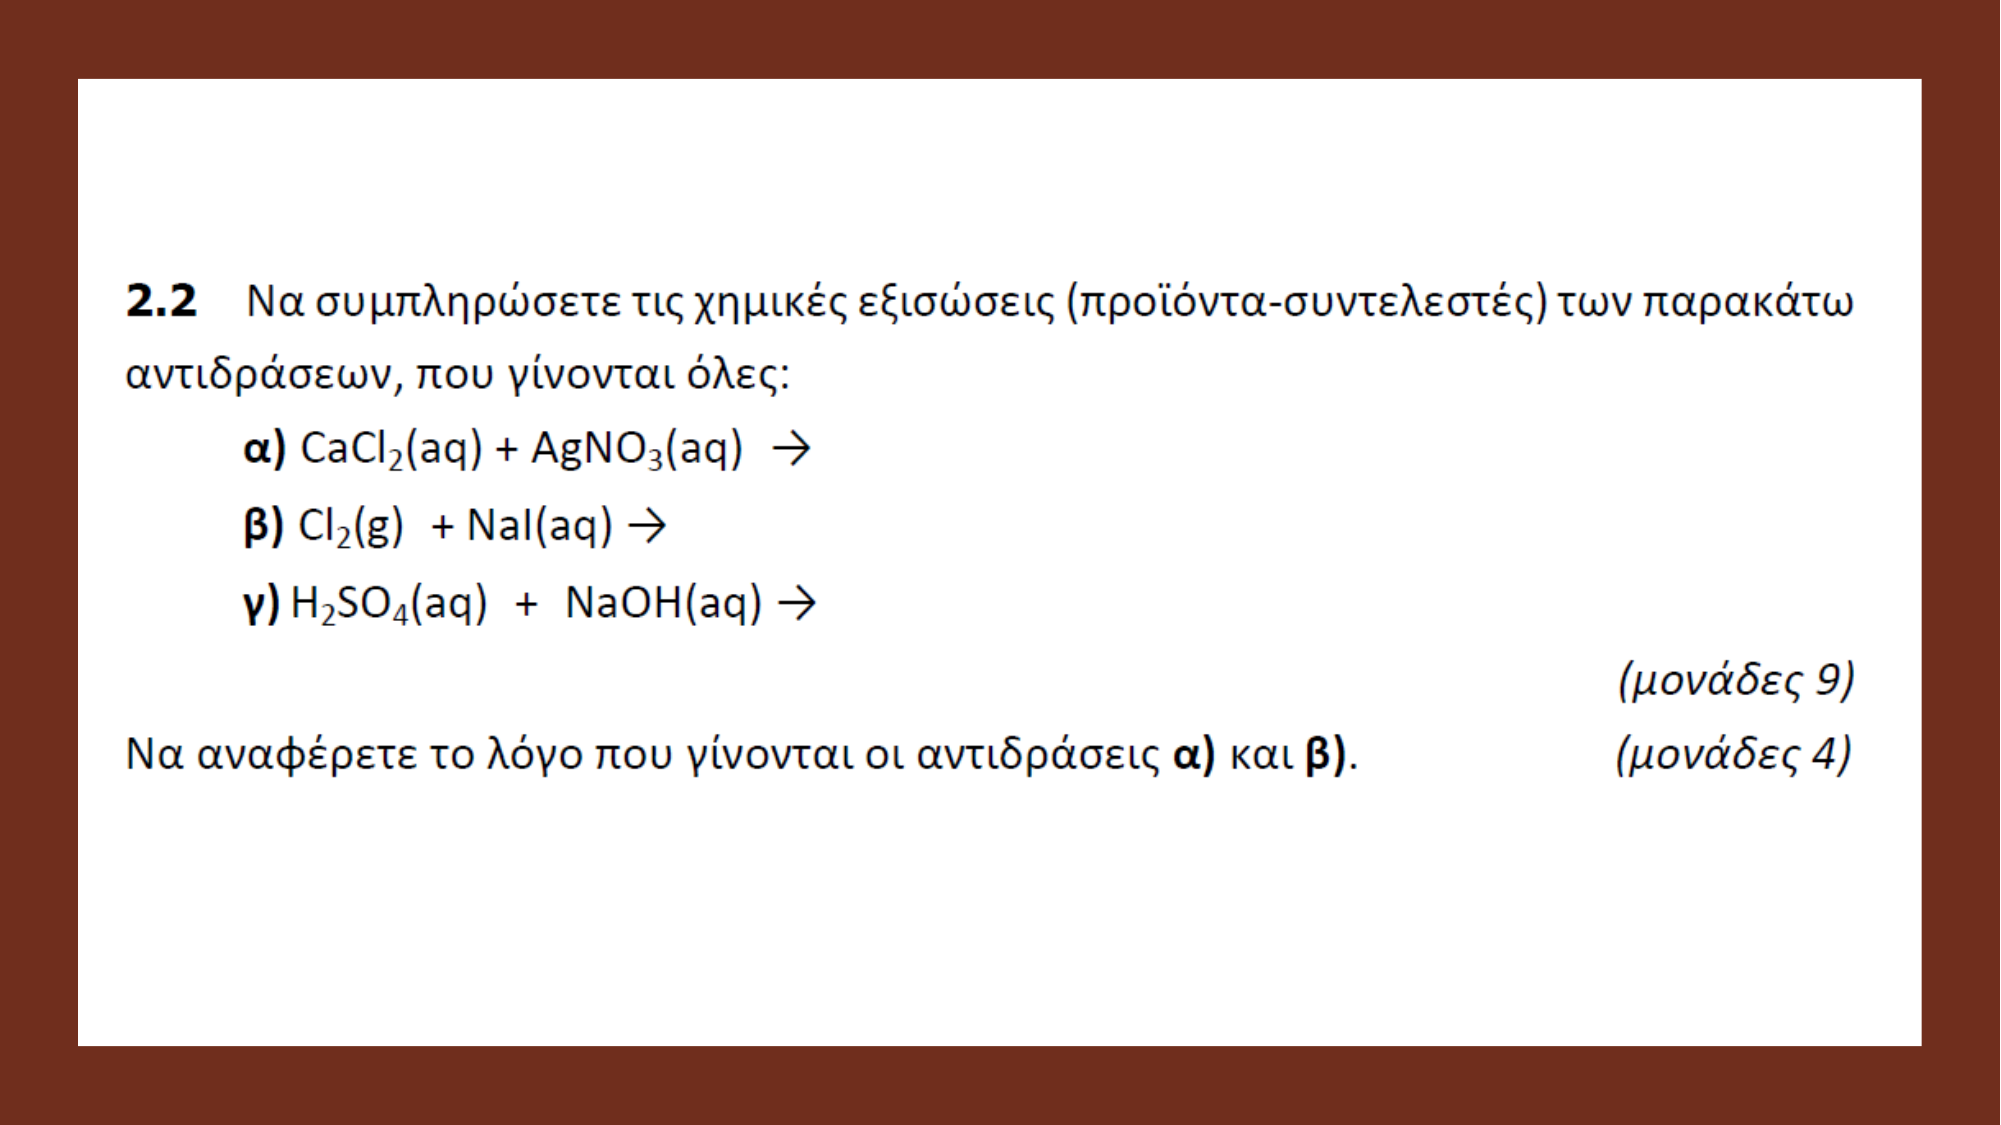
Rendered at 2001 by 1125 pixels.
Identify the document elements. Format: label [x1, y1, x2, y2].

text_box [77, 78, 1923, 1047]
text_box [0, 0, 2000, 1125]
picture [105, 262, 1895, 863]
